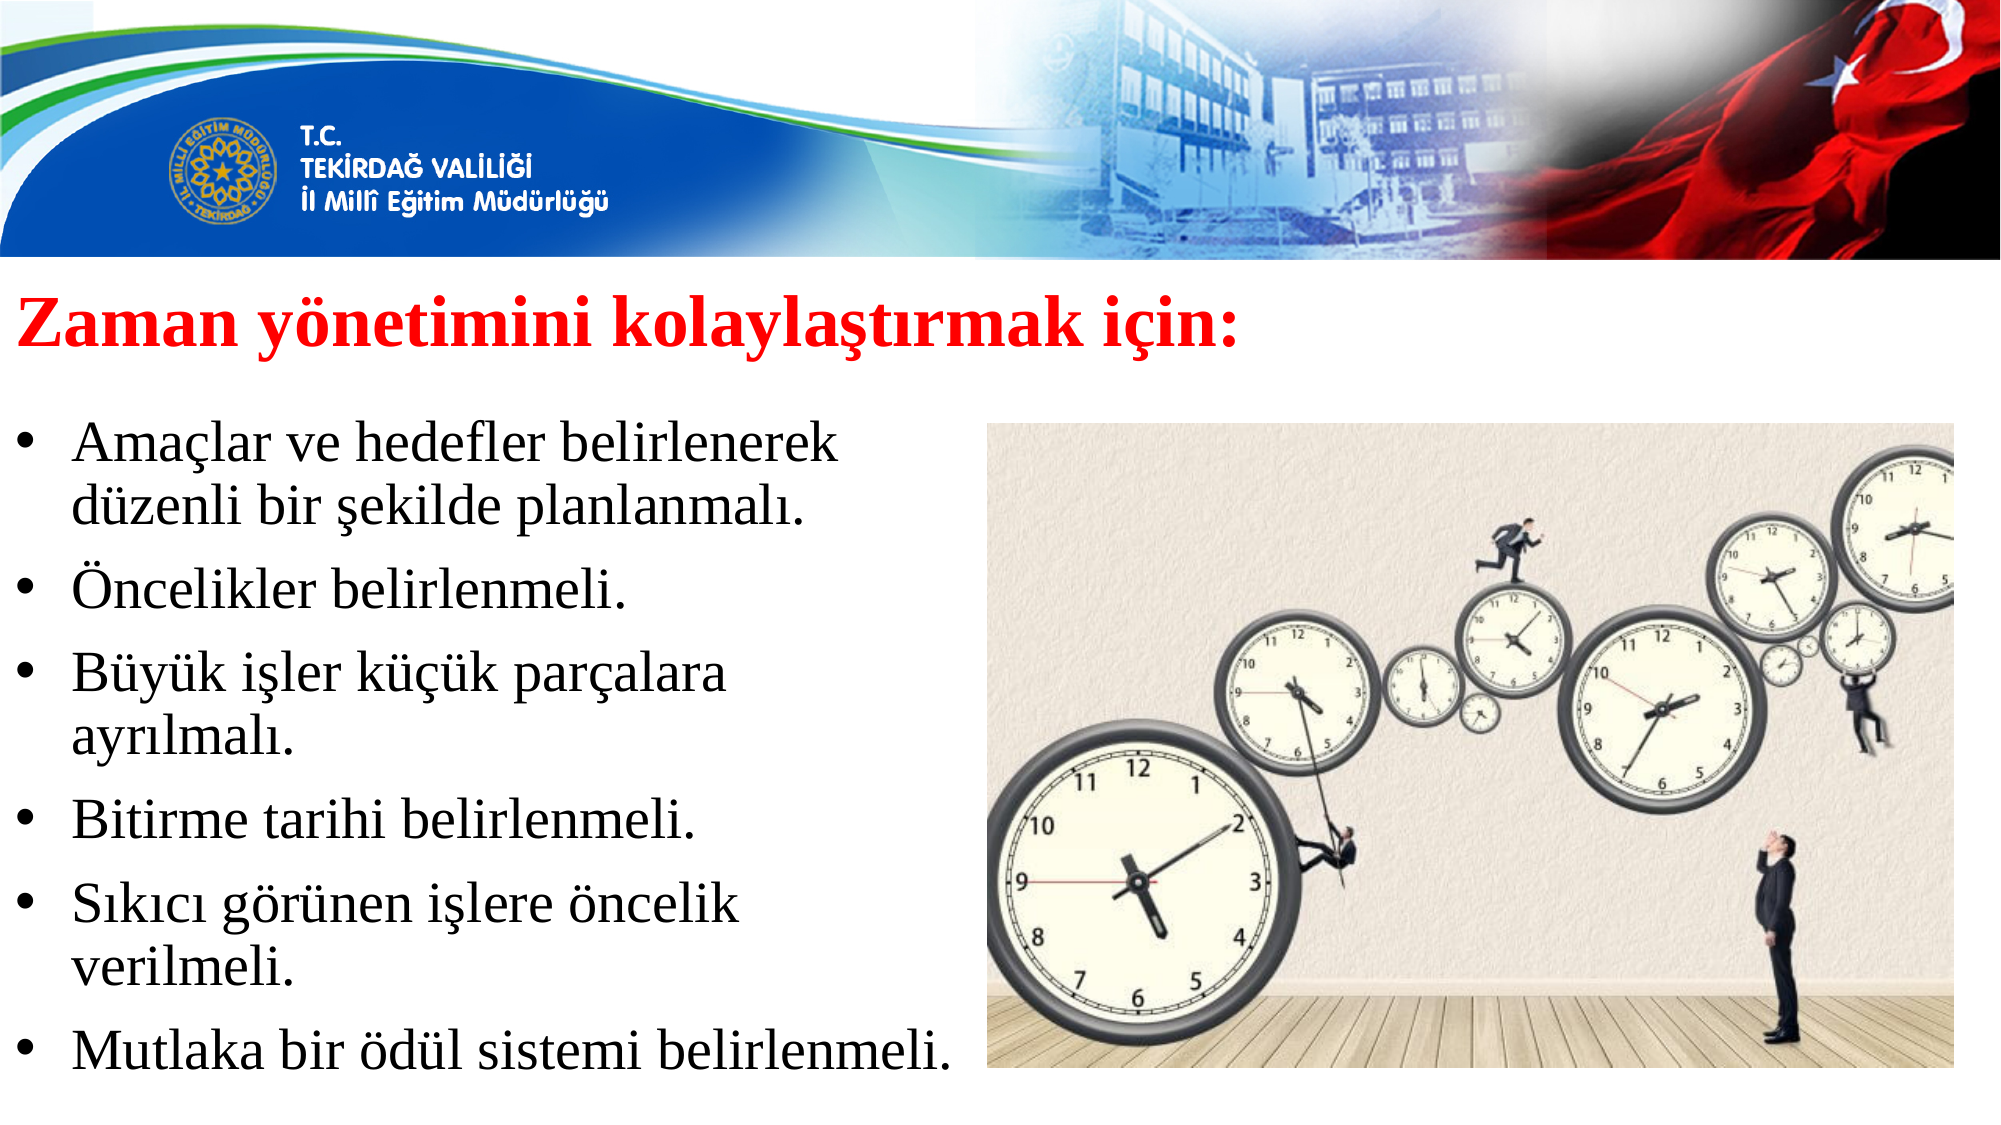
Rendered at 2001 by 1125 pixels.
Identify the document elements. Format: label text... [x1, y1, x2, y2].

picture [0, 0, 2001, 1125]
title Zaman yönetimini kolaylaştırmak için: [0, 275, 1725, 370]
list Amaçlar ve hedefler belirlenerek düzenli bir şekilde planlanmalı. Öncelikler belirlenmeli. Büyük işler küçük parçalara ayrılmalı. Bitirme tarihi belirlenmeli. Sıkıcı görünen işlere öncelik verilmeli. Mutlaka bir ödül sistemi belirlenmeli. [0, 403, 978, 1125]
